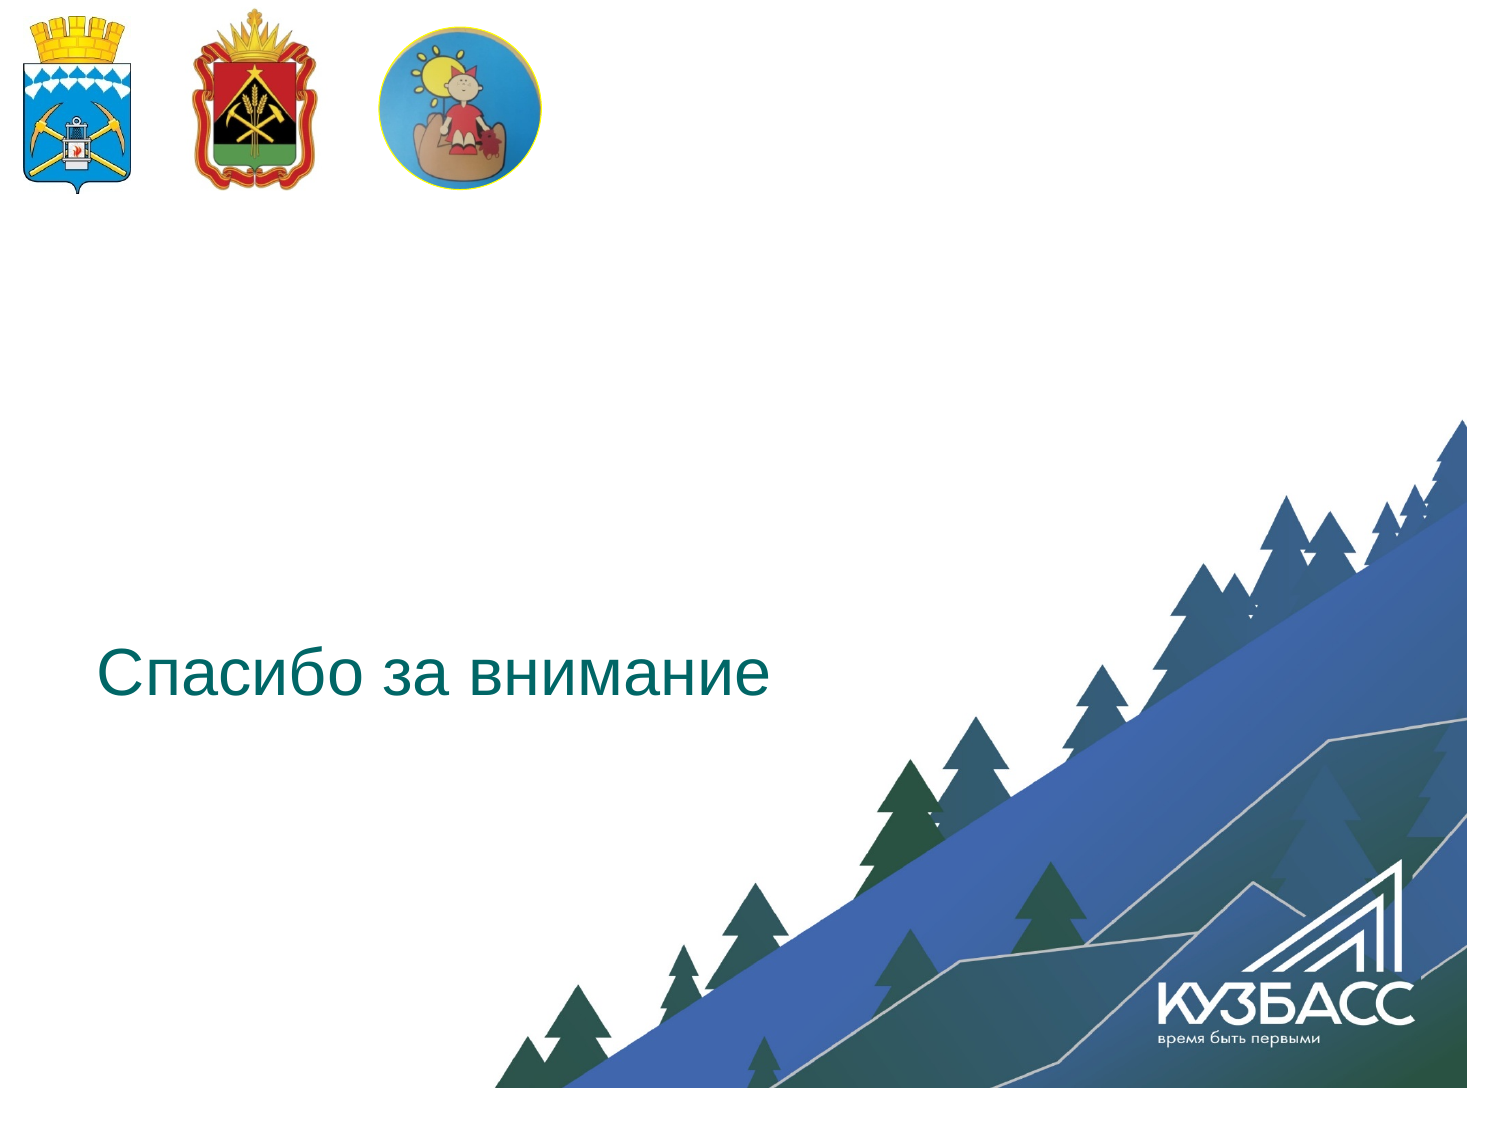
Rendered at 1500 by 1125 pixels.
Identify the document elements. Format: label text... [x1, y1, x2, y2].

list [378, 26, 542, 190]
text_box Спасибо за внимание [53, 621, 817, 717]
picture [23, 7, 379, 194]
picture [100, 243, 1467, 1088]
